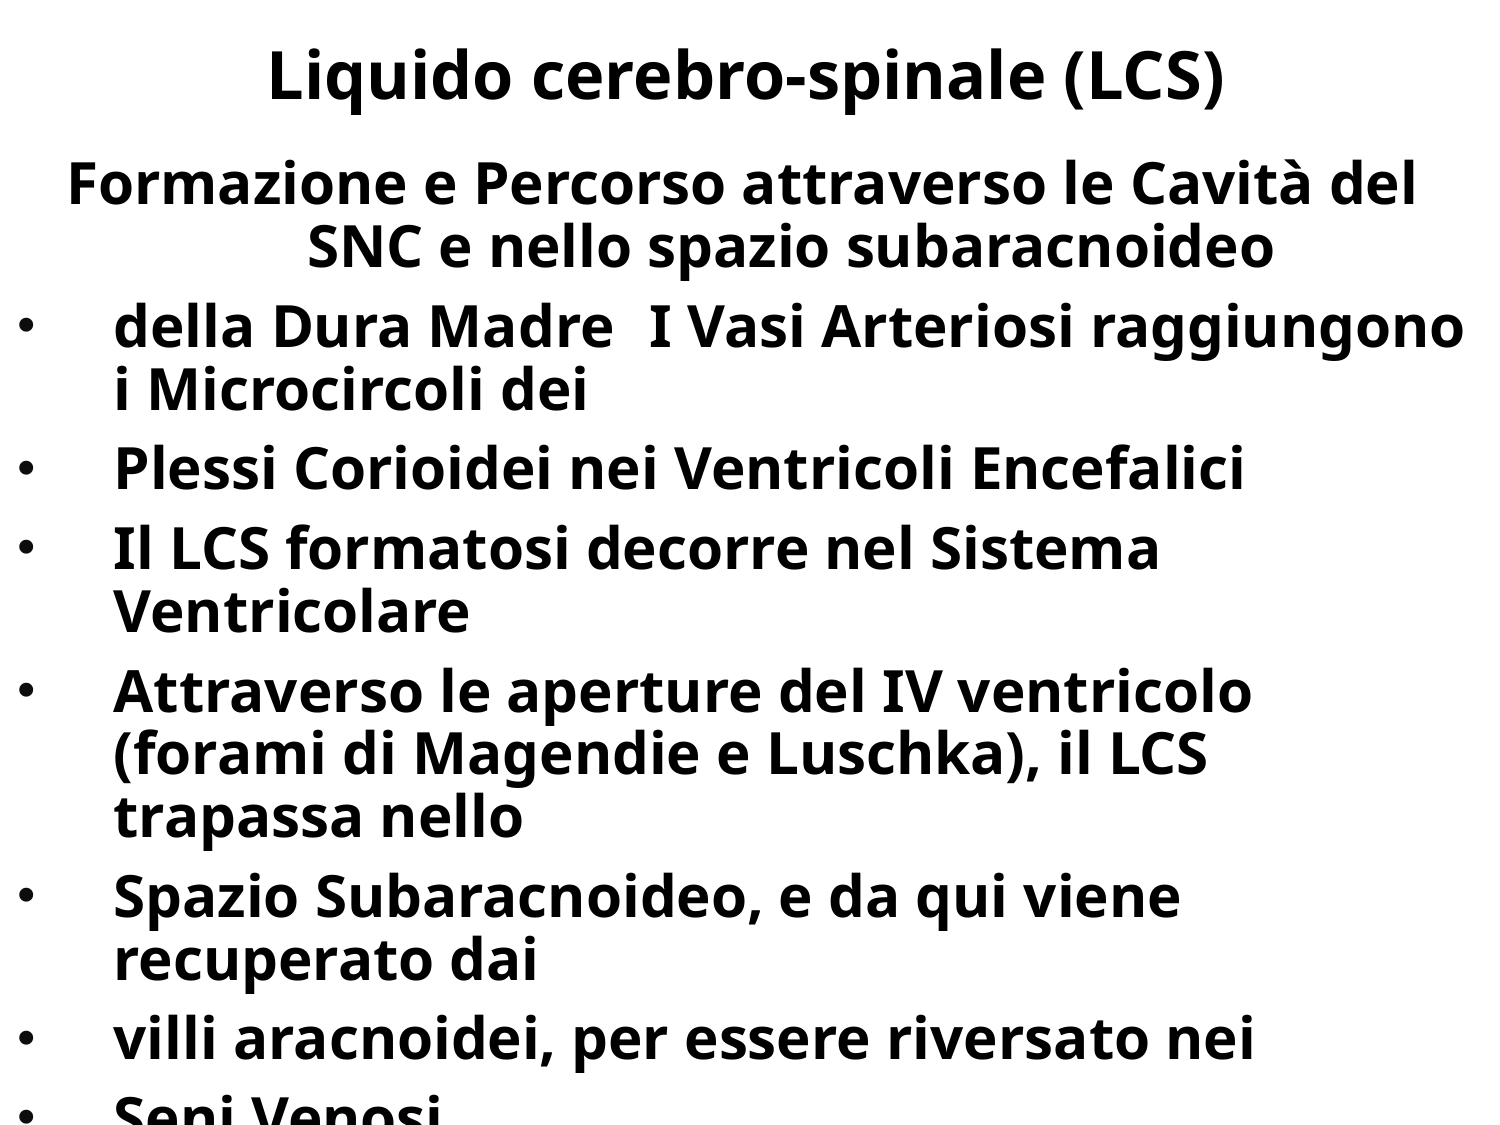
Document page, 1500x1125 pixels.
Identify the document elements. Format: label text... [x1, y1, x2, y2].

title Liquido cerebro-spinale (LCS) [108, 0, 1384, 146]
list Formazione e Percorso attraverso le Cavità del SNC e nello spazio subaracnoideo della Dura Madre) I Vasi Arteriosi raggiungono i Microcircoli dei Plessi Corioidei nei Ventricoli Encefalici Il LCS formatosi decorre nel Sistema Ventricolare Attraverso le aperture del IV ventricolo (forami di Magendie e Luschka), il LCS trapassa nello Spazio Subaracnoideo, e da qui viene recuperato dai villi aracnoidei, per essere riversato nei Seni Venosi [0, 146, 1483, 1100]
